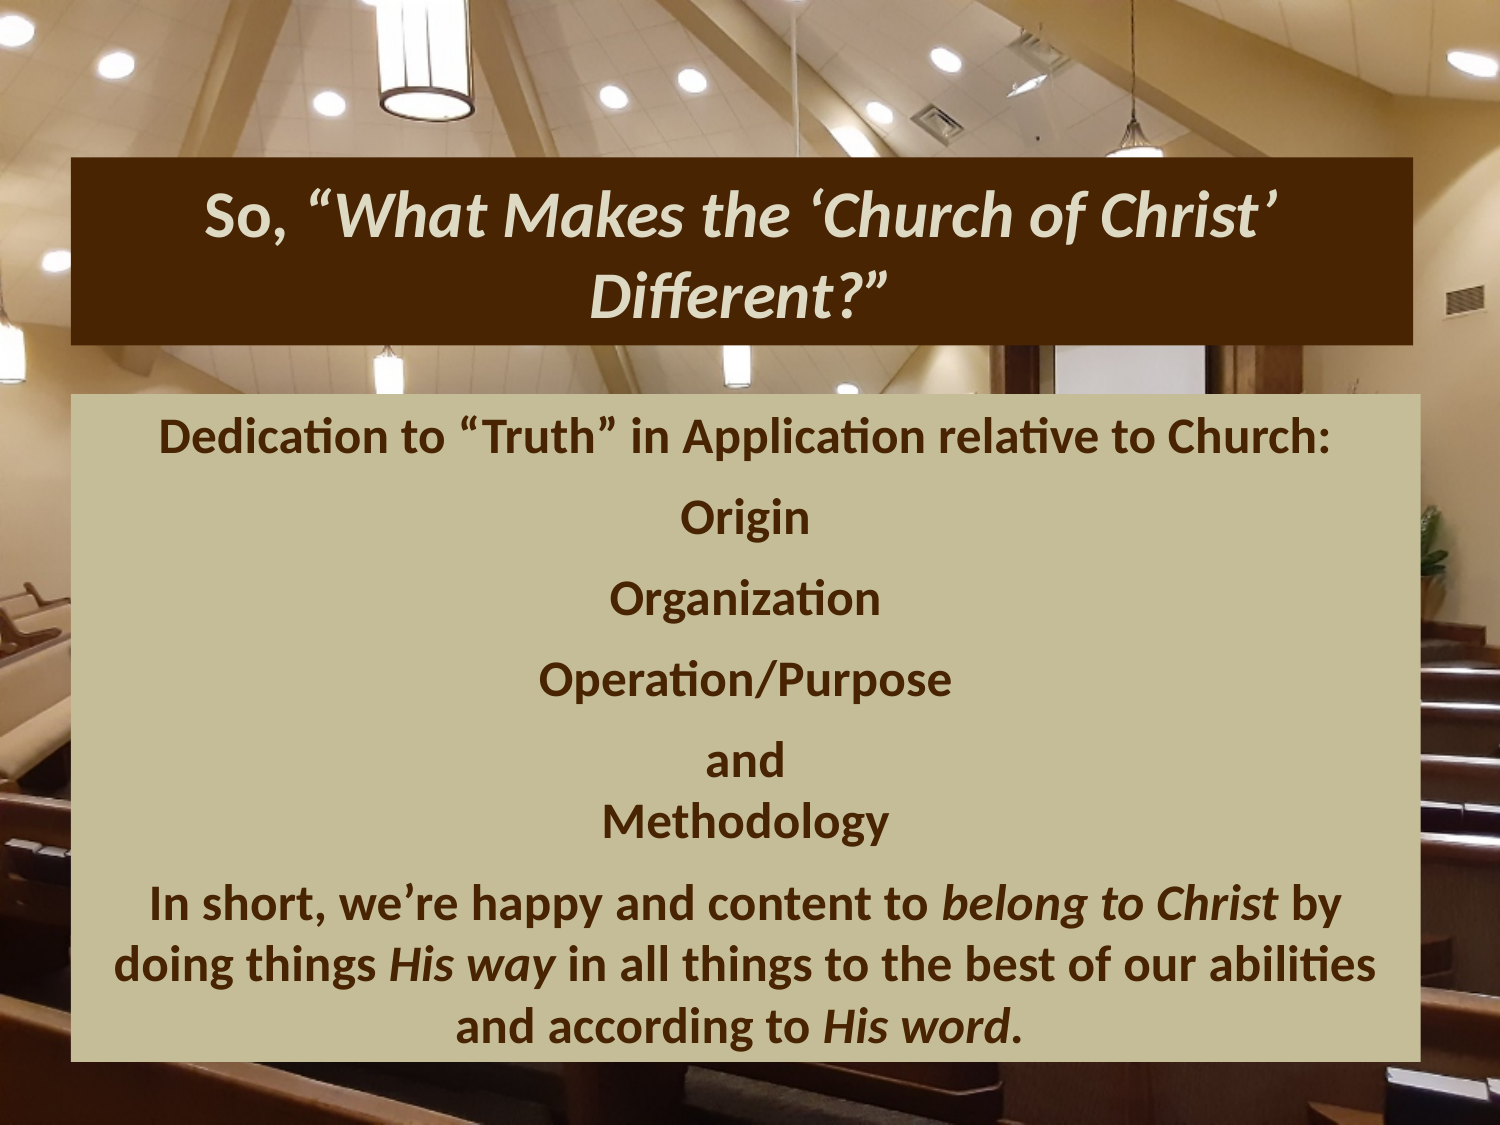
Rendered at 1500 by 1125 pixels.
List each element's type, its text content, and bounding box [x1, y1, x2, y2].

picture [0, 0, 1500, 1125]
title So, “What Makes the ‘Church of Christ’ Different?” [70, 157, 1414, 346]
subtitle Dedication to “Truth” in Application relative to Church: Origin Organization Operation/Purpose and Methodology In short, we’re happy and content to belong to Christ by doing things His way in all things to the best of our abilities and according to His word. [70, 394, 1421, 1062]
